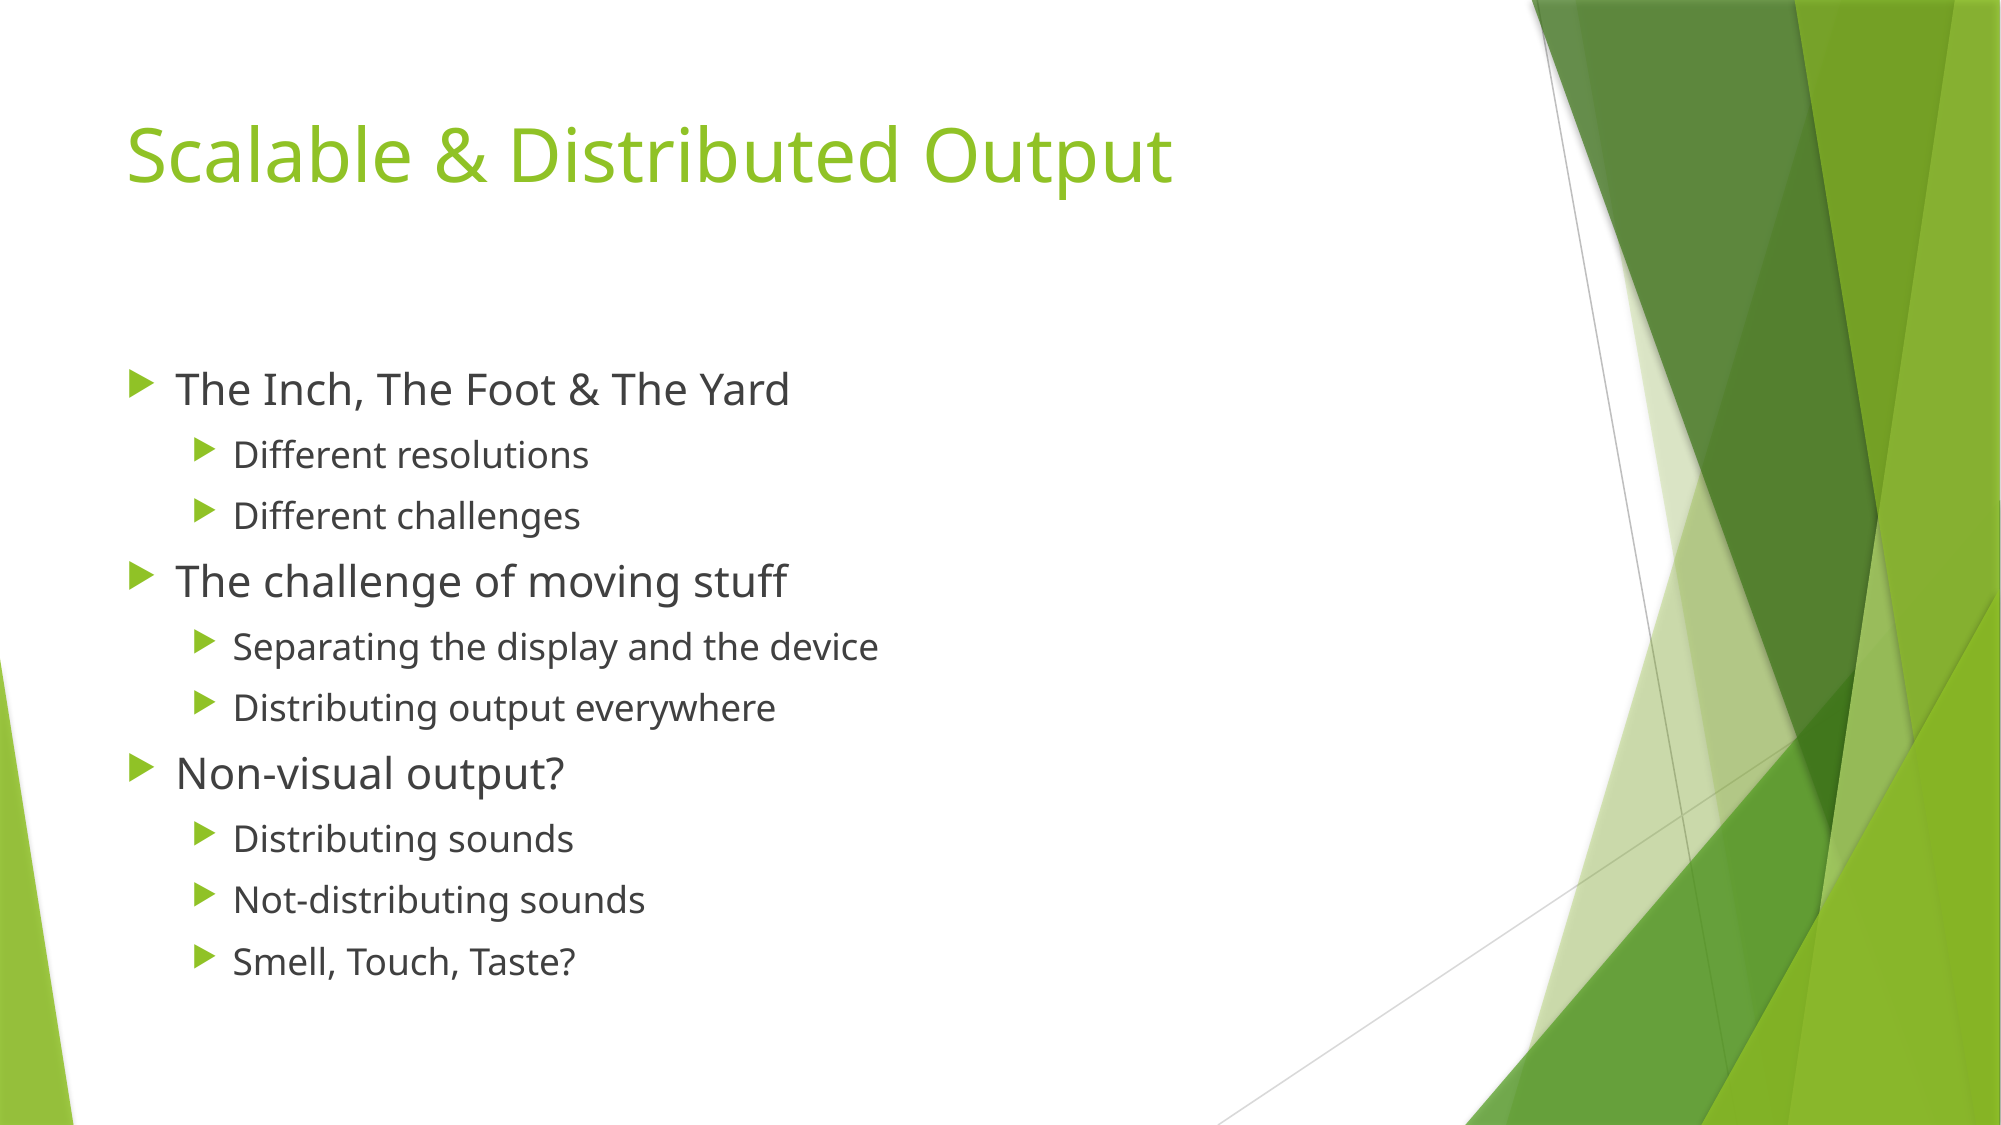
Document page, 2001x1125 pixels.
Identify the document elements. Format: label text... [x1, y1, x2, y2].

list The Inch, The Foot & The Yard Different resolutions Different challenges The challenge of moving stuff Separating the display and the device Distributing output everywhere Non-visual output? Distributing sounds Not-distributing sounds Smell, Touch, Taste? [111, 354, 1522, 992]
title Scalable & Distributed Output [111, 99, 1522, 317]
